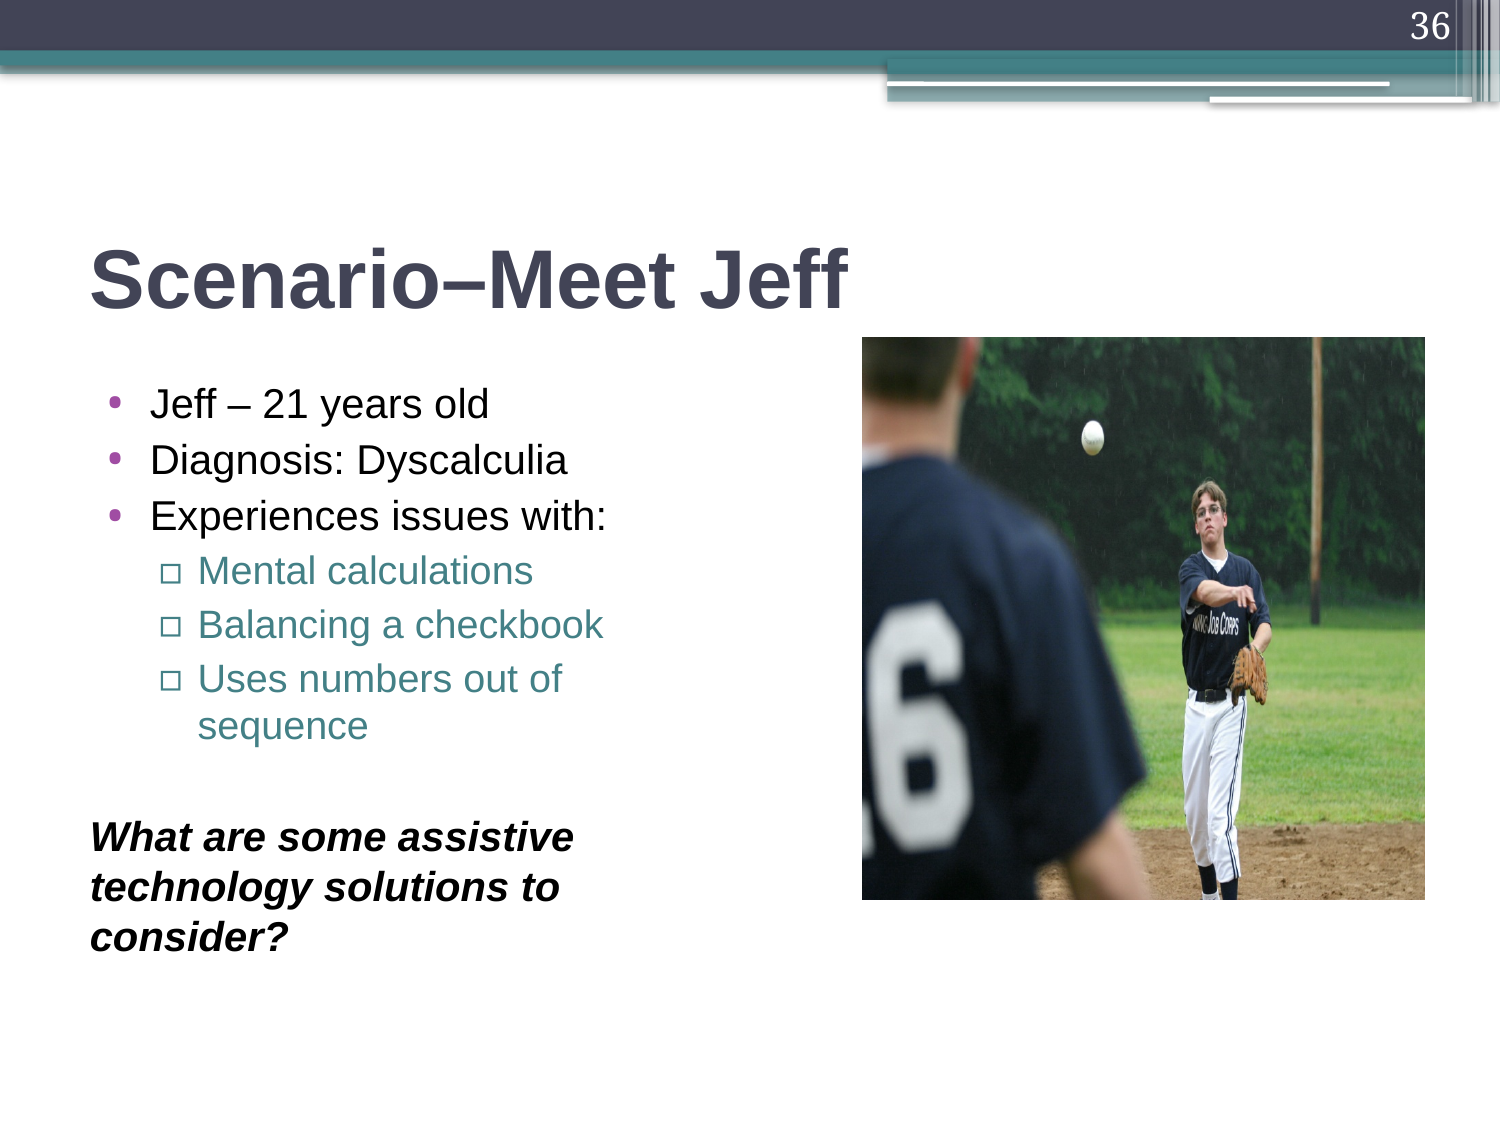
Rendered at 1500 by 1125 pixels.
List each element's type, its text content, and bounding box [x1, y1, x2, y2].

title Scenario–Meet Jeff [75, 187, 1425, 363]
picture [862, 337, 1426, 901]
slide_number 36 [1341, 0, 1466, 61]
list Jeff – 21 years old Diagnosis: Dyscalculia Experiences issues with: Mental calculations Balancing a checkbook Uses numbers out of sequence What are some assistive technology solutions to consider? [75, 368, 738, 1112]
